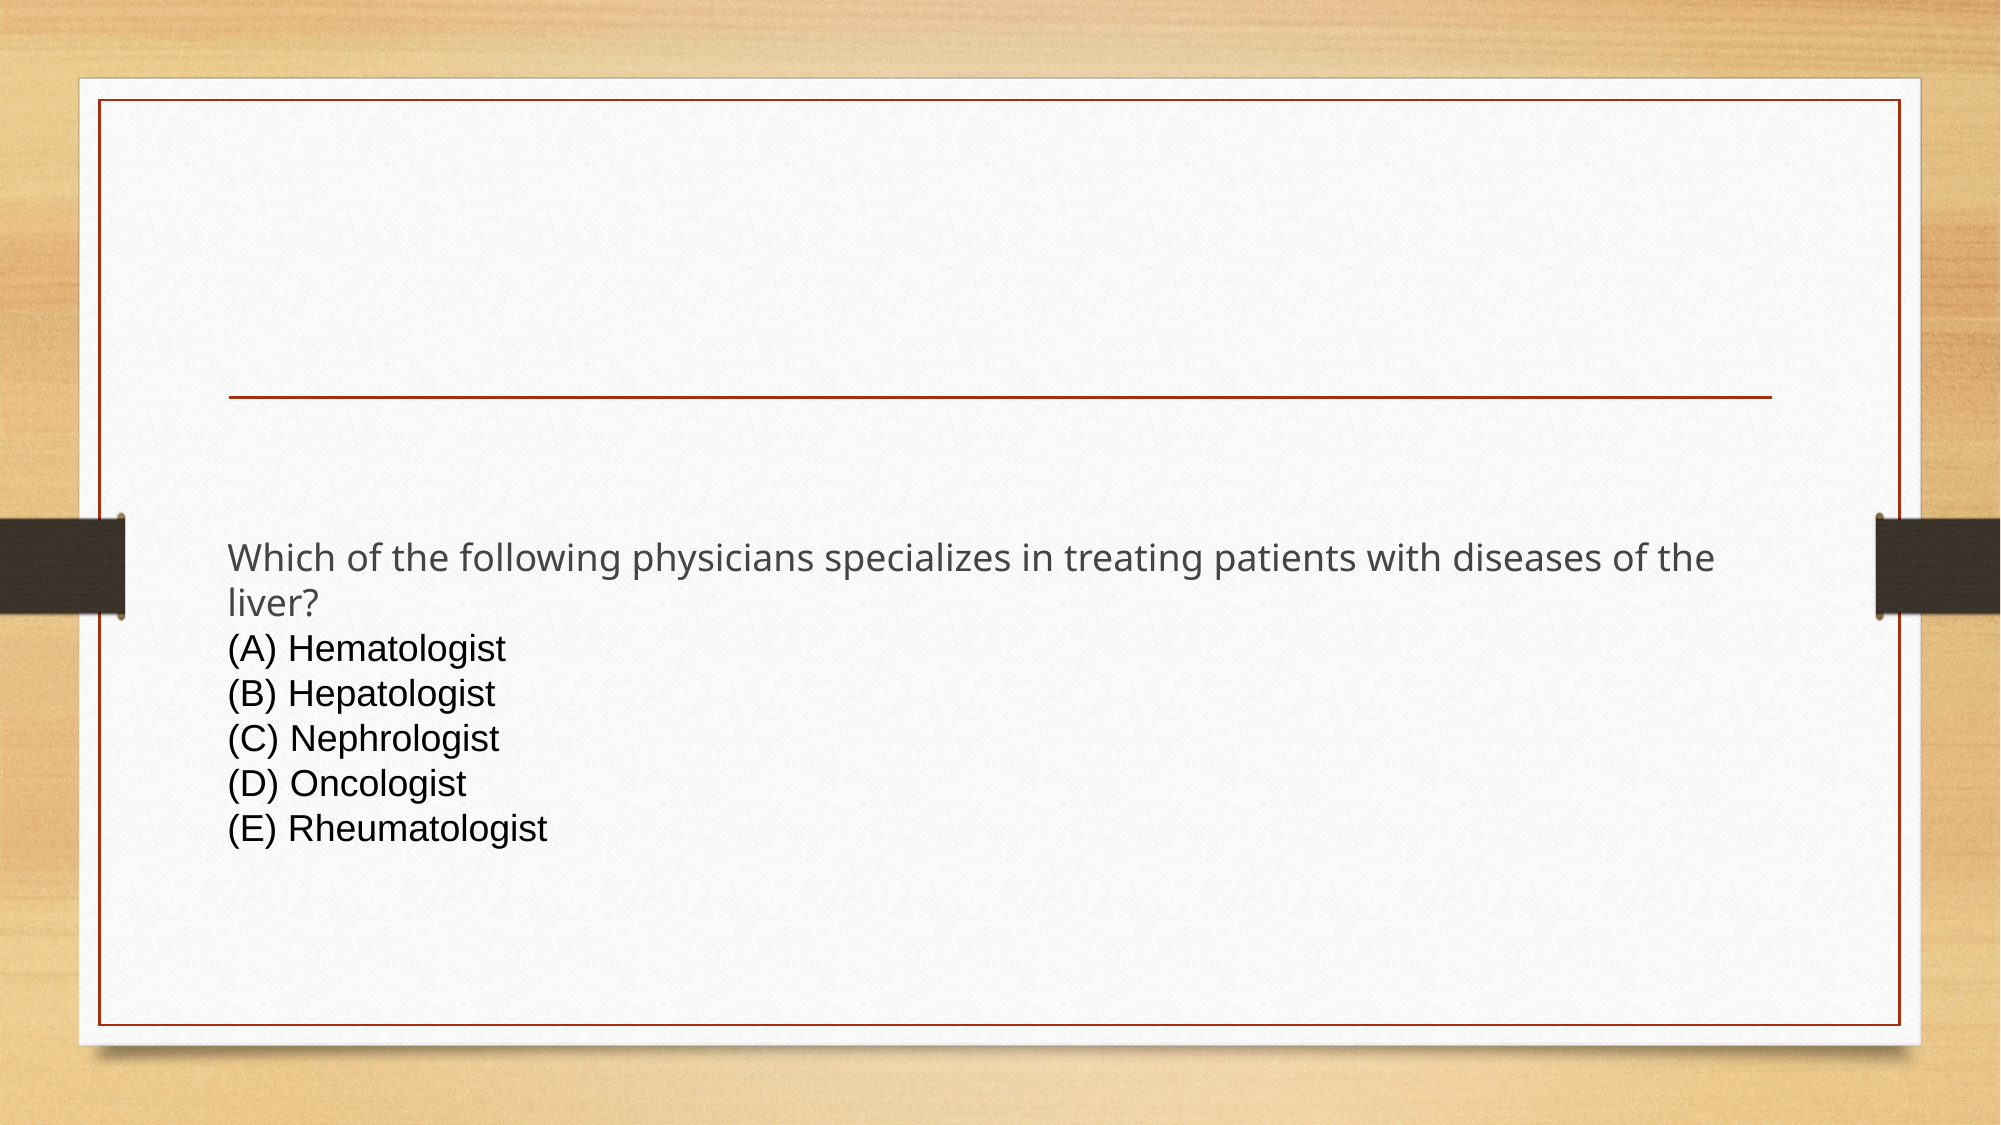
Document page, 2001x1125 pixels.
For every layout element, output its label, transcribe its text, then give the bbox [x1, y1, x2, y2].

picture [0, 0, 2001, 1125]
list Which of the following physicians specializes in treating patients with diseases of the liver? (A) Hematologist (B) Hepatologist (C) Nephrologist (D) Oncologist (E) Rheumatologist [212, 365, 1788, 1018]
